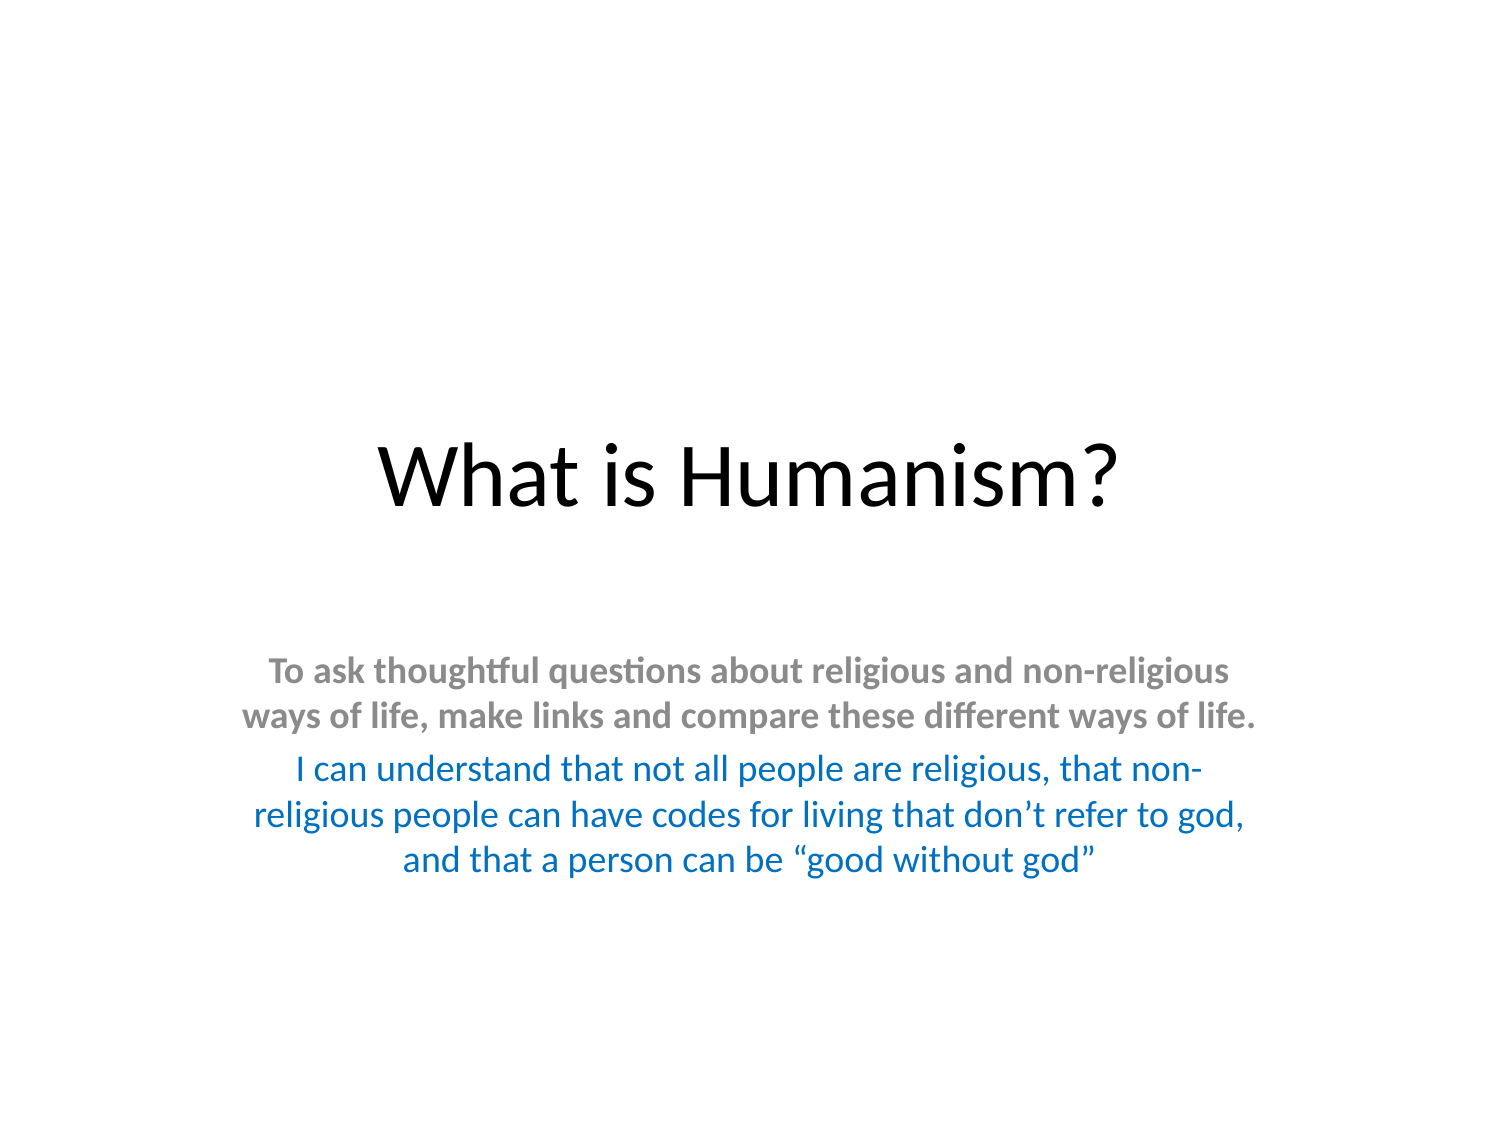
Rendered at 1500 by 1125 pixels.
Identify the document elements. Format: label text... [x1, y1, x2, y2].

title What is Humanism? [112, 349, 1388, 591]
subtitle To ask thoughtful questions about religious and non-religious ways of life, make links and compare these different ways of life. I can understand that not all people are religious, that non-religious people can have codes for living that don’t refer to god, and that a person can be “good without god” [225, 637, 1275, 925]
